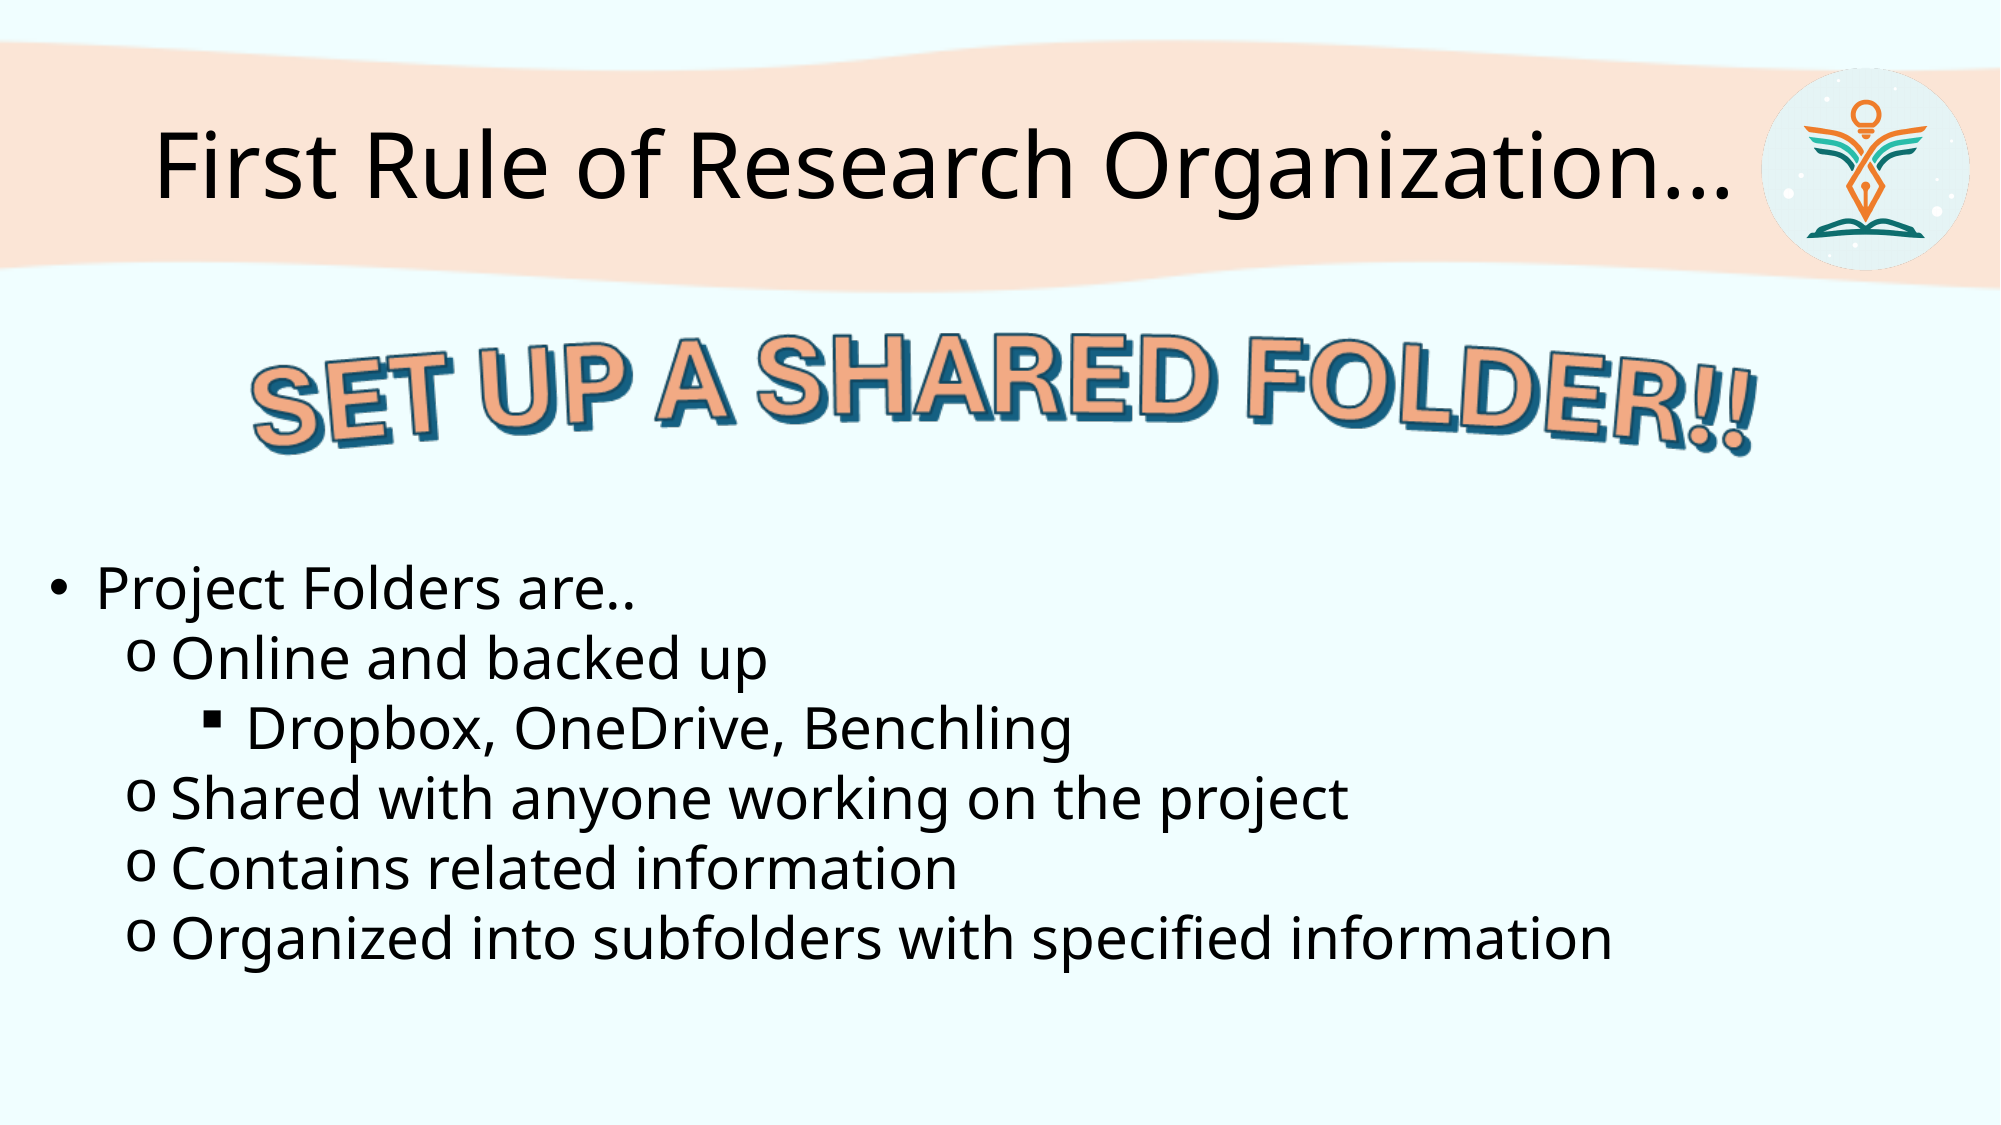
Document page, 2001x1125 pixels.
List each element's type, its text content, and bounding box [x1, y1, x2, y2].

title First Rule of Research Organization... [137, 59, 1698, 278]
text_box Project Folders are.. Online and backed up Dropbox, OneDrive, Benchling Shared with anyone working on the project Contains related information Organized into subfolders with specified information [33, 615, 1863, 1125]
picture [0, 0, 2001, 1125]
